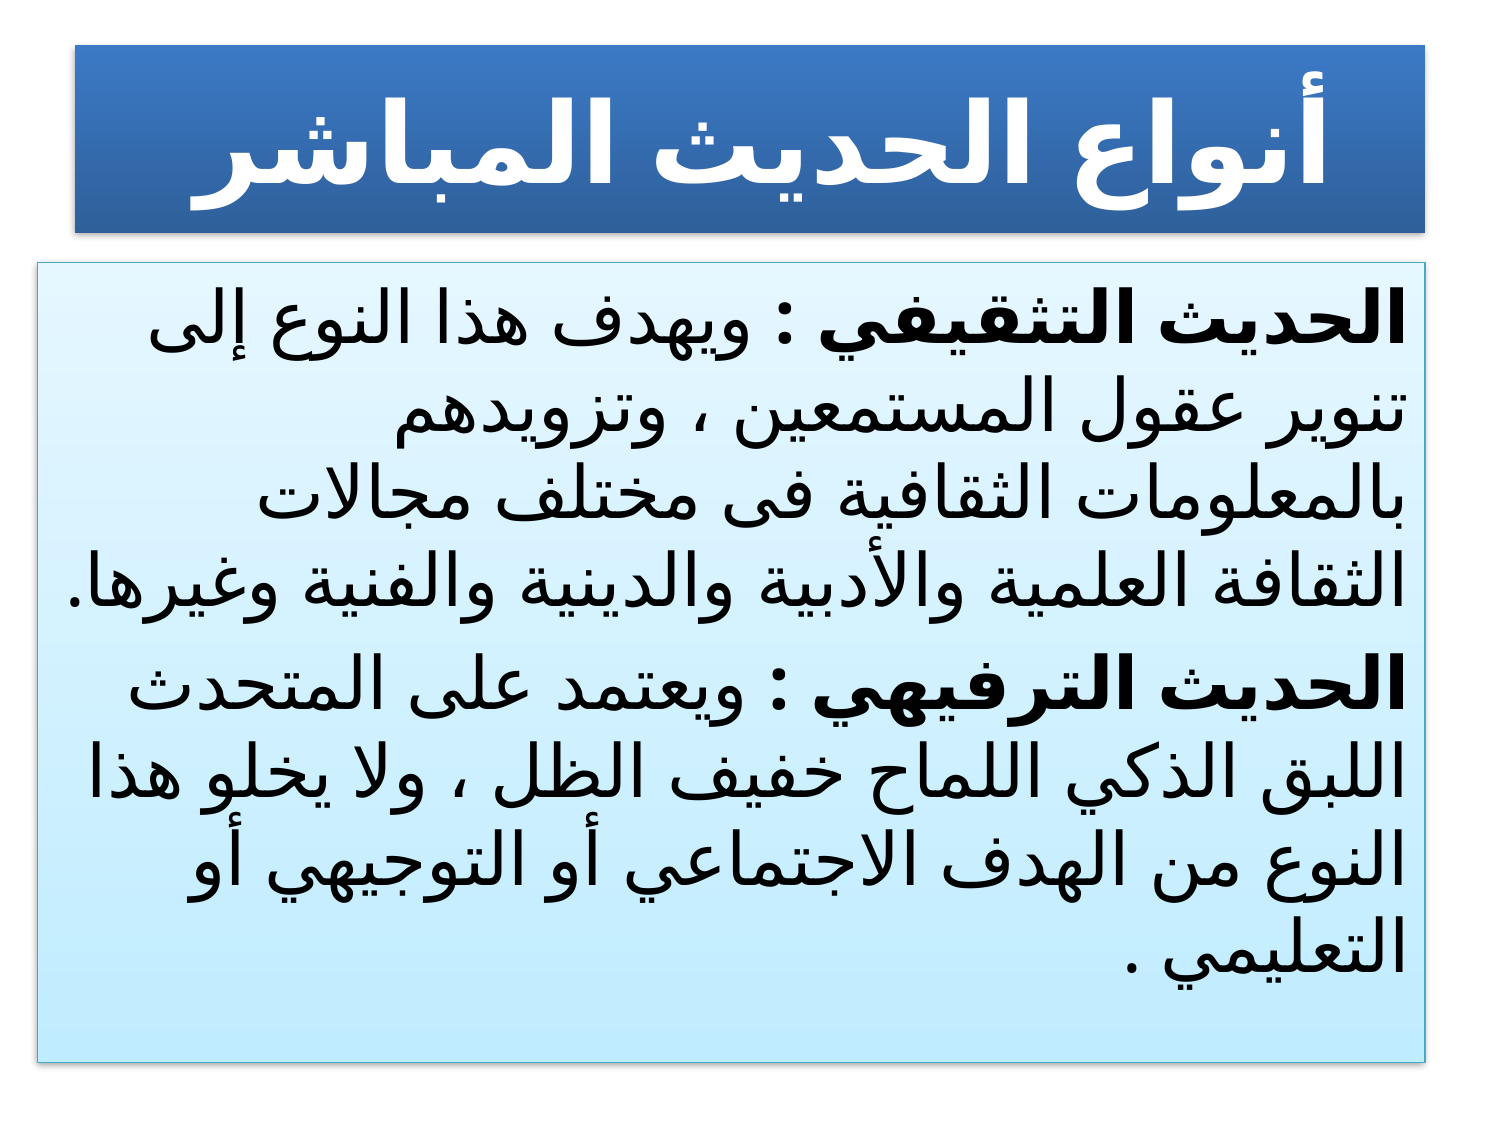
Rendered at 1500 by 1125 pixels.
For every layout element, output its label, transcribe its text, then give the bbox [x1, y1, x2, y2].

list الحديث التثقيفي : ويهدف هذا النوع إلى تنوير عقول المستمعين ، وتزويدهم بالمعلومات الثقافية فى مختلف مجالات الثقافة العلمية والأدبية والدينية والفنية وغيرها. الحديث الترفيهي : ويعتمد على المتحدث اللبق الذكي اللماح خفيف الظل ، ولا يخلو هذا النوع من الهدف الاجتماعي أو التوجيهي أو التعليمي . [37, 262, 1426, 1063]
title أنواع الحديث المباشر [75, 45, 1425, 233]
